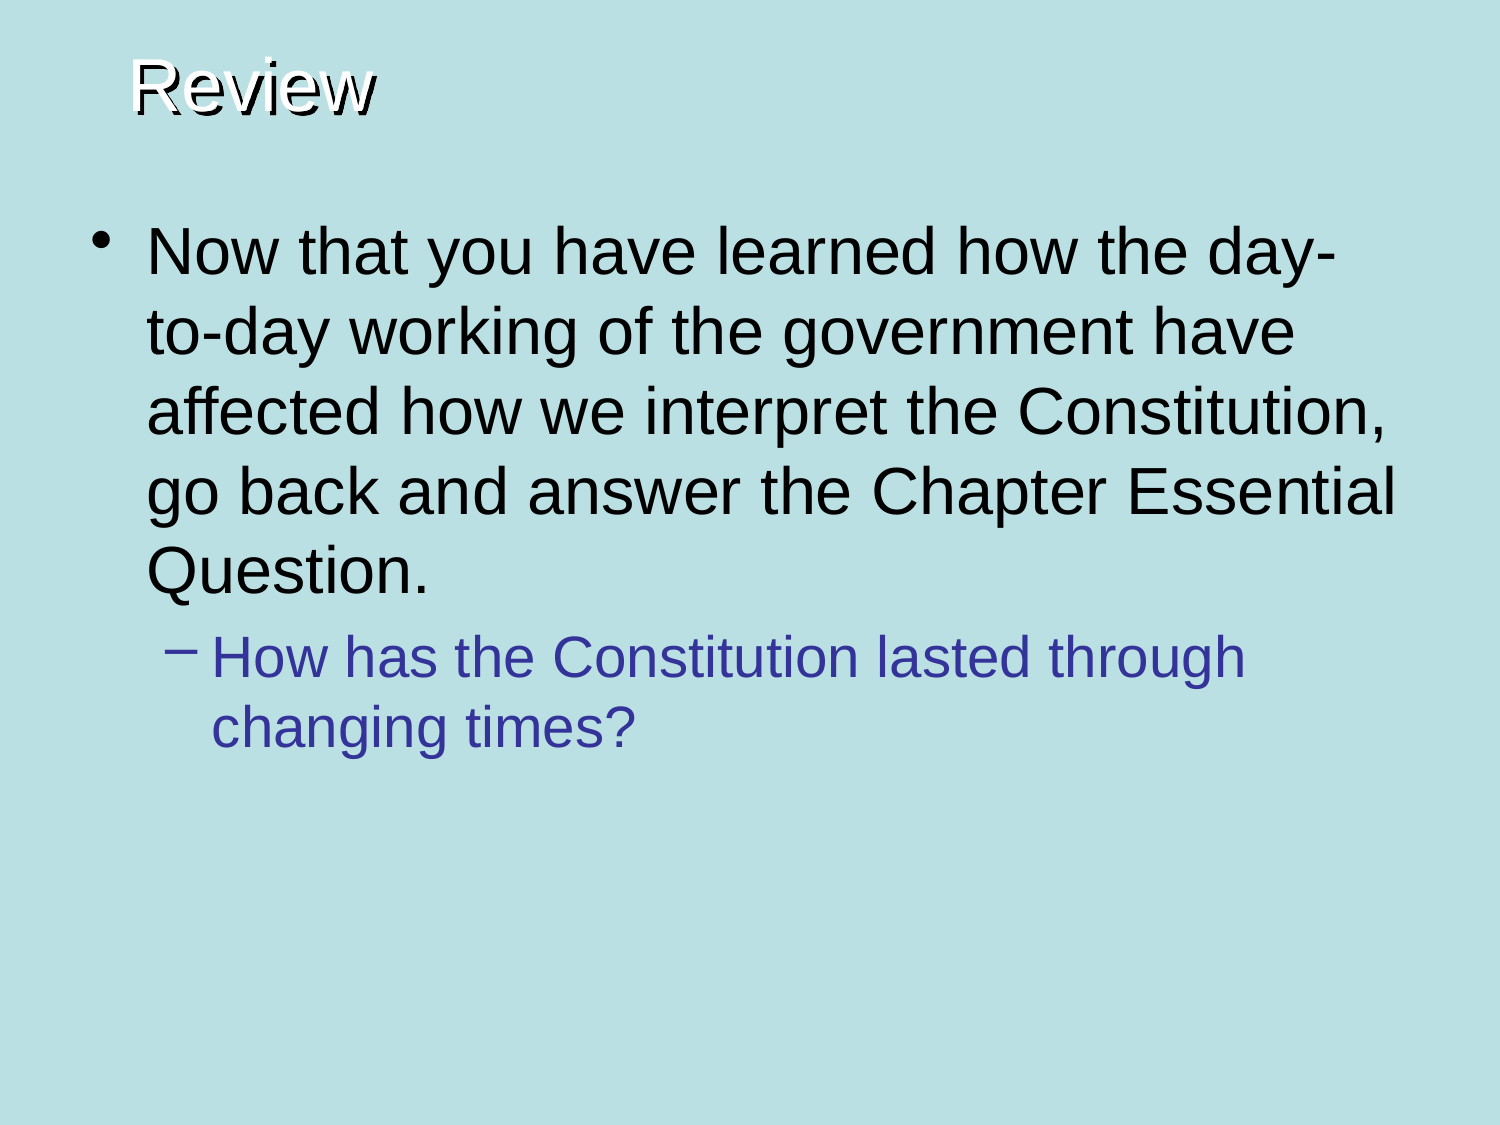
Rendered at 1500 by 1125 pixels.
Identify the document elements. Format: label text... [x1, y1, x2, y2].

title Review [112, 0, 1063, 163]
list Now that you have learned how the day-to-day working of the government have affected how we interpret the Constitution, go back and answer the Chapter Essential Question. How has the Constitution lasted through changing times? [75, 200, 1425, 1005]
